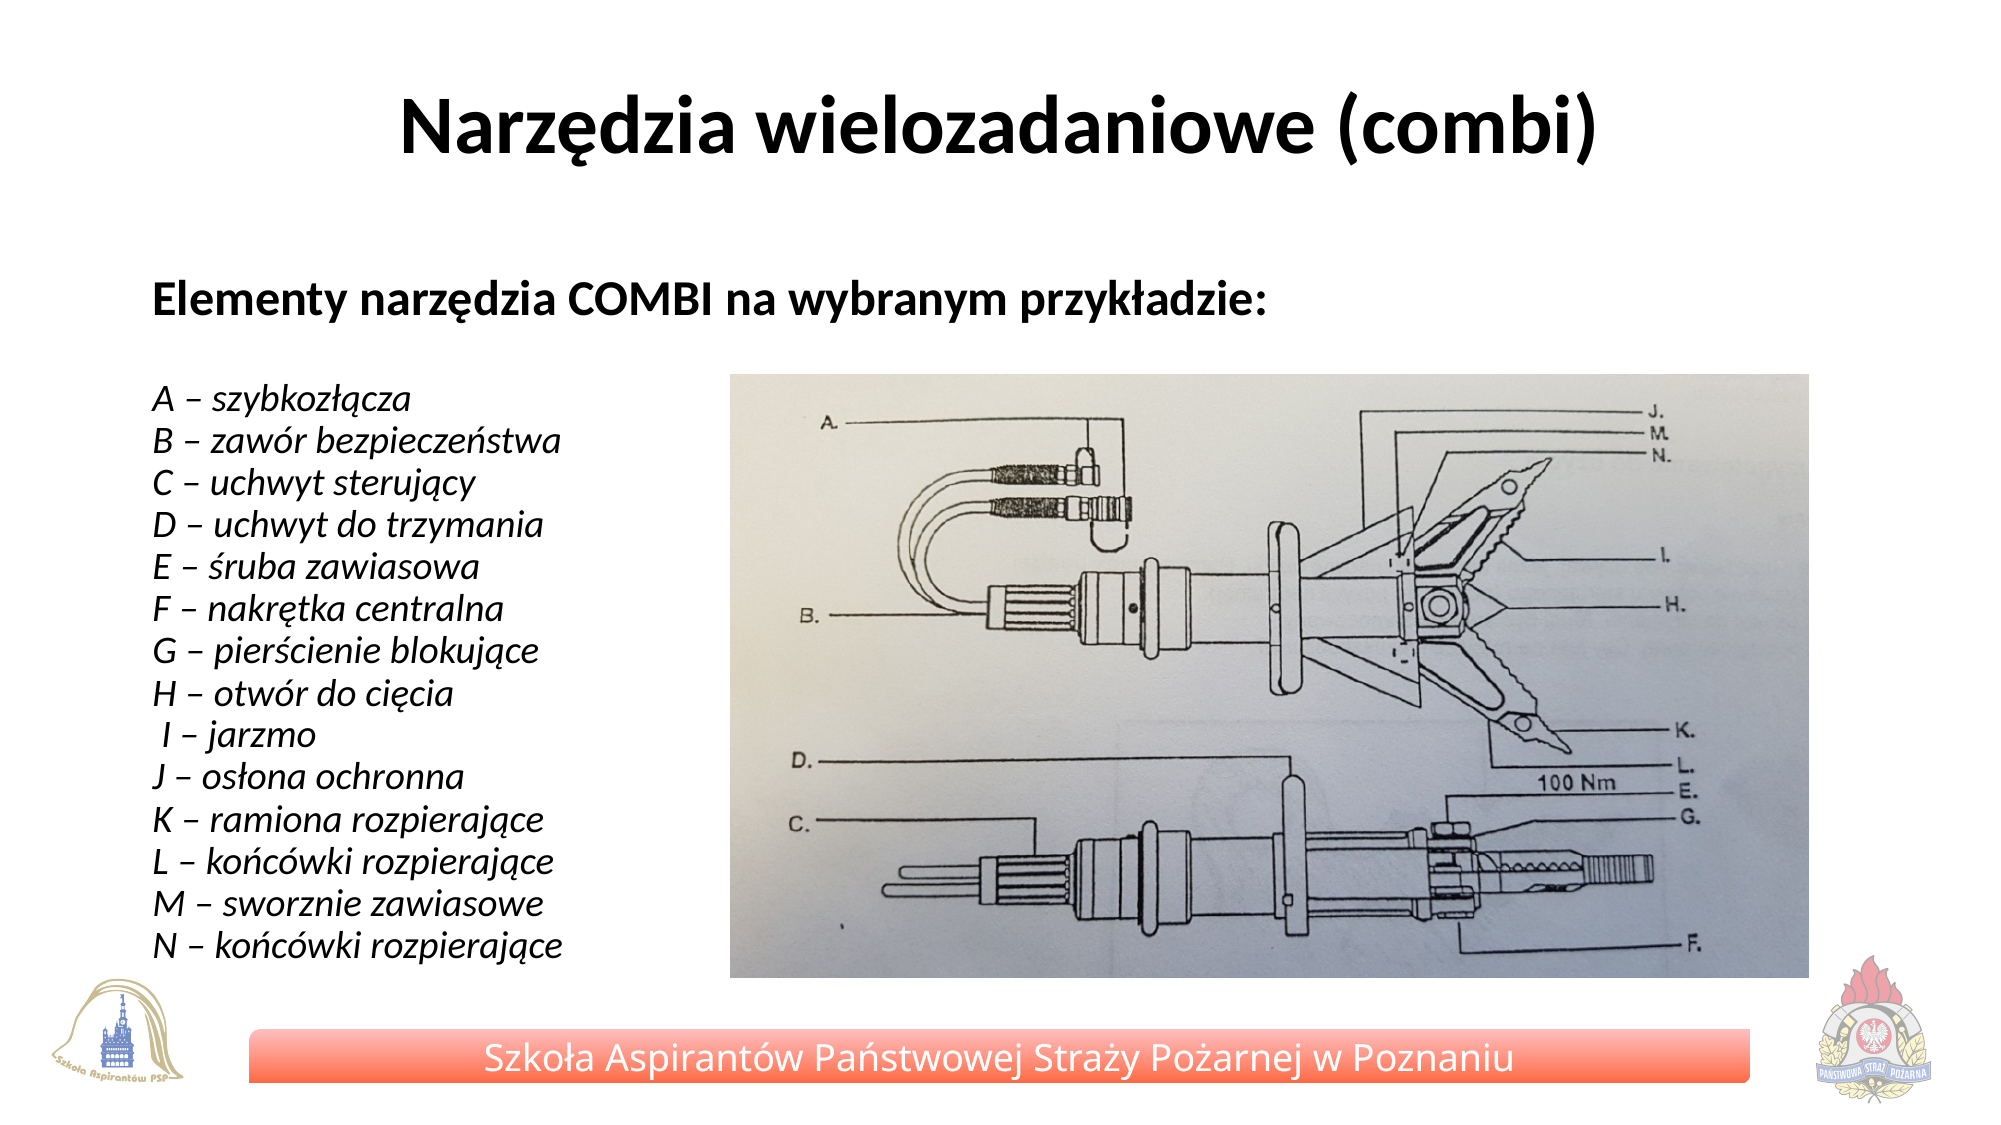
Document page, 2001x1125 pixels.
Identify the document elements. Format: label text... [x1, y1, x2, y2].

picture [1816, 955, 1931, 1104]
title Narzędzia wielozadaniowe (combi) [137, 59, 1863, 194]
list Elementy narzędzia COMBI na wybranym przykładzie: A – szybkozłącza B – zawór bezpieczeństwa C – uchwyt sterujący D – uchwyt do trzymania E – śruba zawiasowa F – nakrętka centralna G – pierścienie blokujące H – otwór do cięcia I – jarzmo J – osłona ochronna K – ramiona rozpierające L – końcówki rozpierające M – sworznie zawiasowe N – końcówki rozpierające [137, 264, 1746, 978]
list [730, 374, 1809, 978]
picture [51, 977, 184, 1082]
